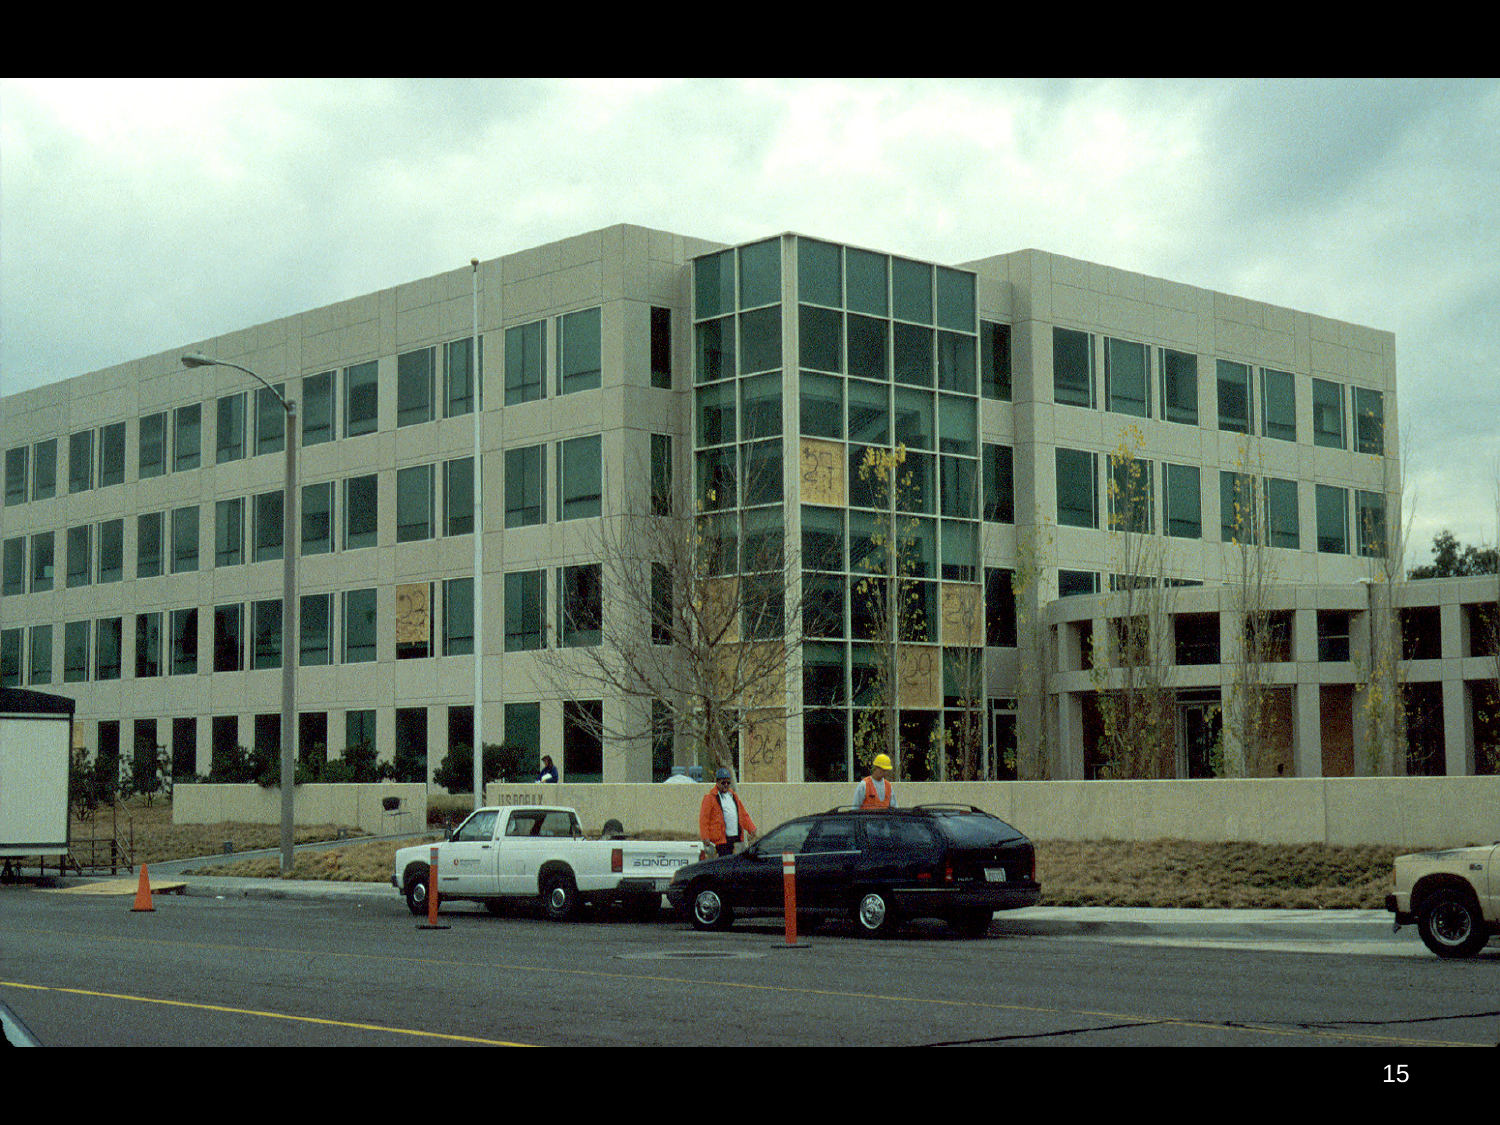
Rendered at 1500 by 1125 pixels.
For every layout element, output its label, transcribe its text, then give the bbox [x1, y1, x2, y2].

picture [0, 78, 1500, 1047]
slide_number 15 [1074, 1053, 1425, 1103]
